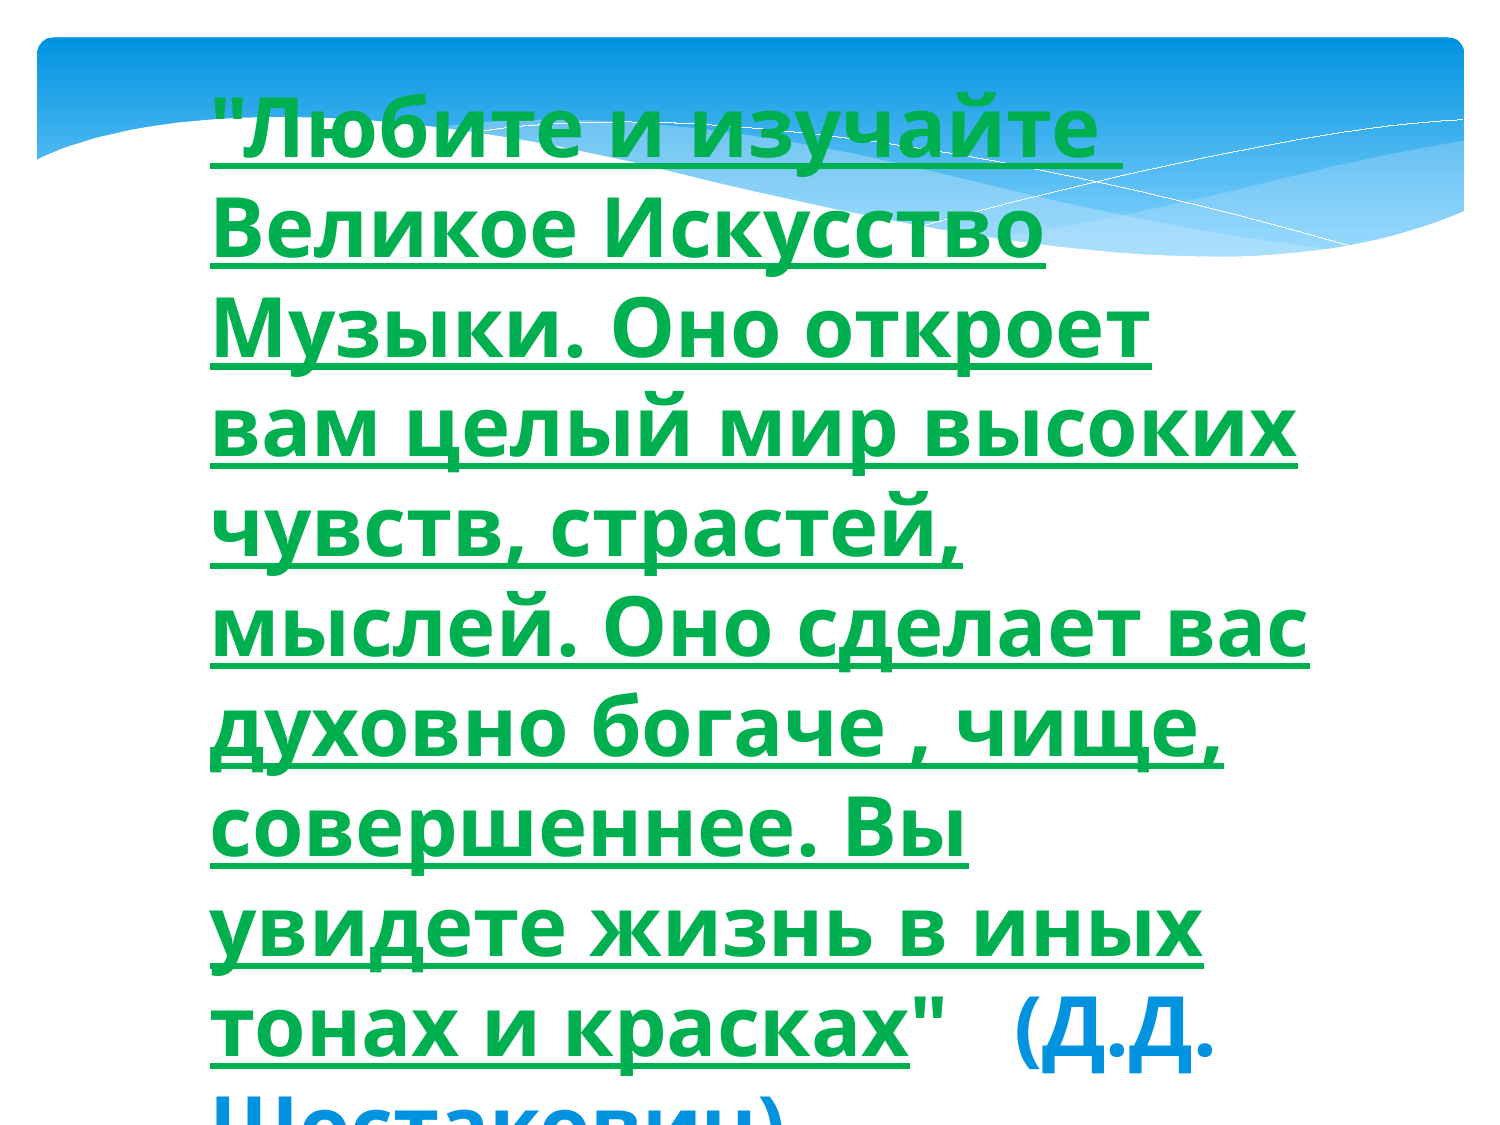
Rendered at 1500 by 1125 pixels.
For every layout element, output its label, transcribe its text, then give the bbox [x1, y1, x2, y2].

text_box "Любите и изучайте Великое Искусство Музыки. Оно откроет вам целый мир высоких чувств, страстей, мыслей. Оно сделает вас духовно богаче , чище, совершеннее. Вы увидете жизнь в иных тонах и красках" (Д.Д. Шостакович) [194, 66, 1353, 1125]
